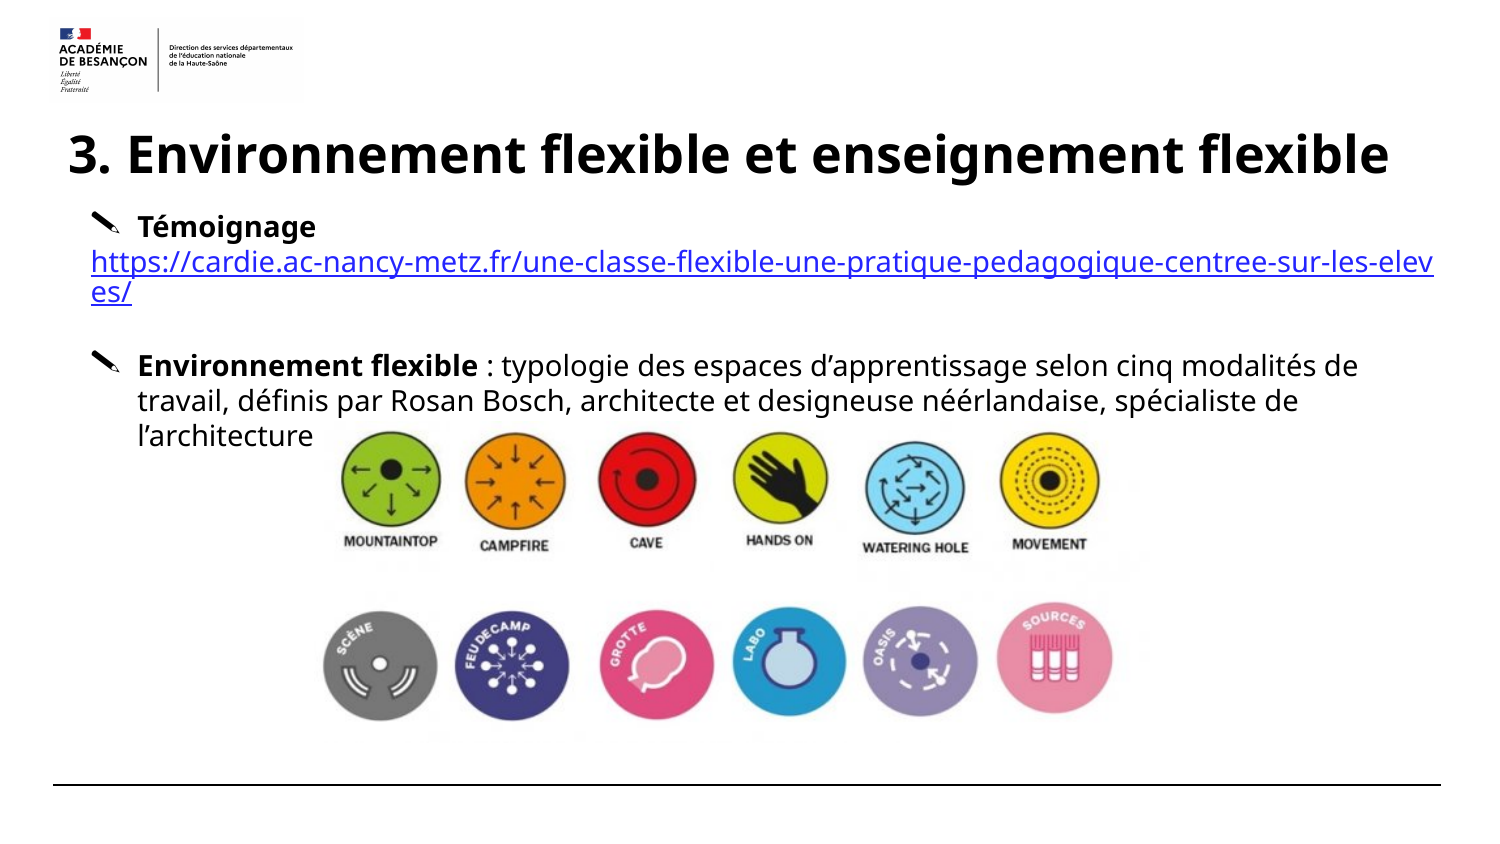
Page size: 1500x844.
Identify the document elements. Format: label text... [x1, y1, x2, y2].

title 3. Environnement flexible et enseignement flexible [53, 112, 1436, 201]
picture [314, 421, 1151, 743]
picture [49, 17, 304, 103]
list Témoignage https://cardie.ac-nancy-metz.fr/une-classe-flexible-une-pratique-pedagogique-centree-sur-les-eleves/ Environnement flexible : typologie des espaces d’apprentissage selon cinq modalités de travail, définis par Rosan Bosch, architecte et designeuse néérlandaise, spécialiste de l’architecture et du bâti scolaire [53, 208, 1436, 390]
